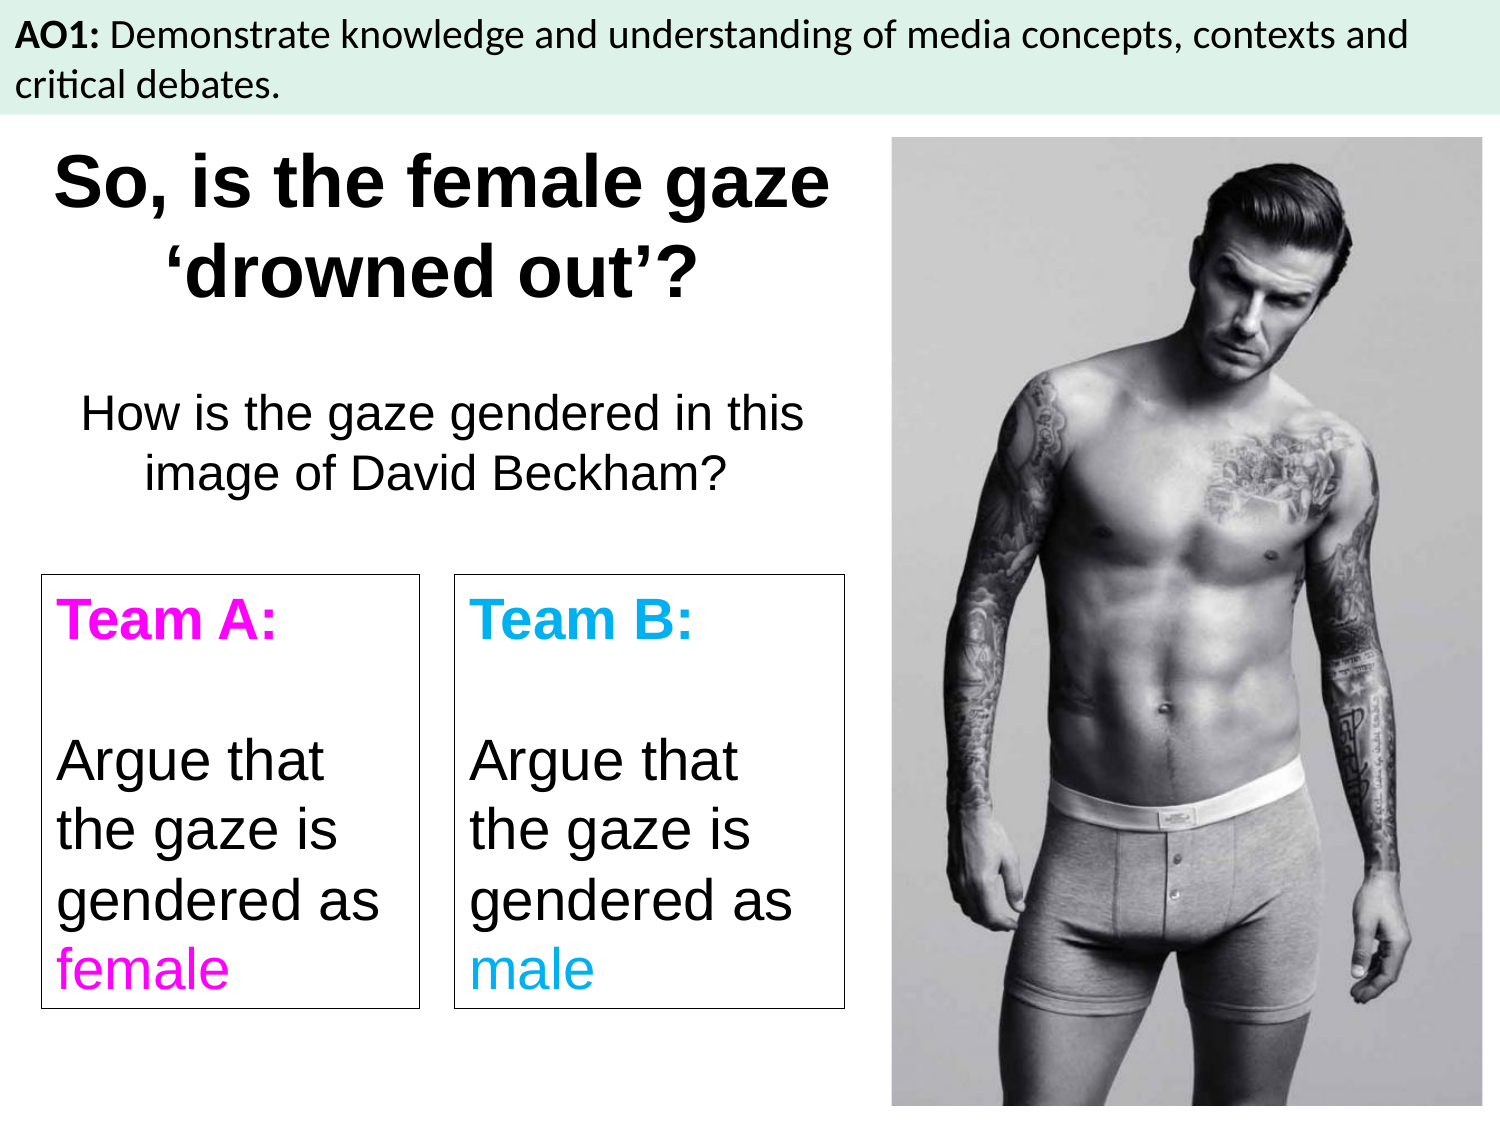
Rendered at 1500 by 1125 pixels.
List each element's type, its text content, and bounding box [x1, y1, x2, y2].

picture [891, 136, 1483, 1107]
text_box How is the gaze gendered in this image of David Beckham? [41, 373, 845, 509]
text_box AO1: Demonstrate knowledge and understanding of media concepts, contexts and critical debates. [0, 0, 1500, 115]
text_box So, is the female gaze ‘drowned out’? [29, 125, 857, 321]
text_box Team A: Argue that the gaze is gendered as female [41, 574, 420, 1009]
text_box Team B: Argue that the gaze is gendered as male [454, 574, 845, 1009]
